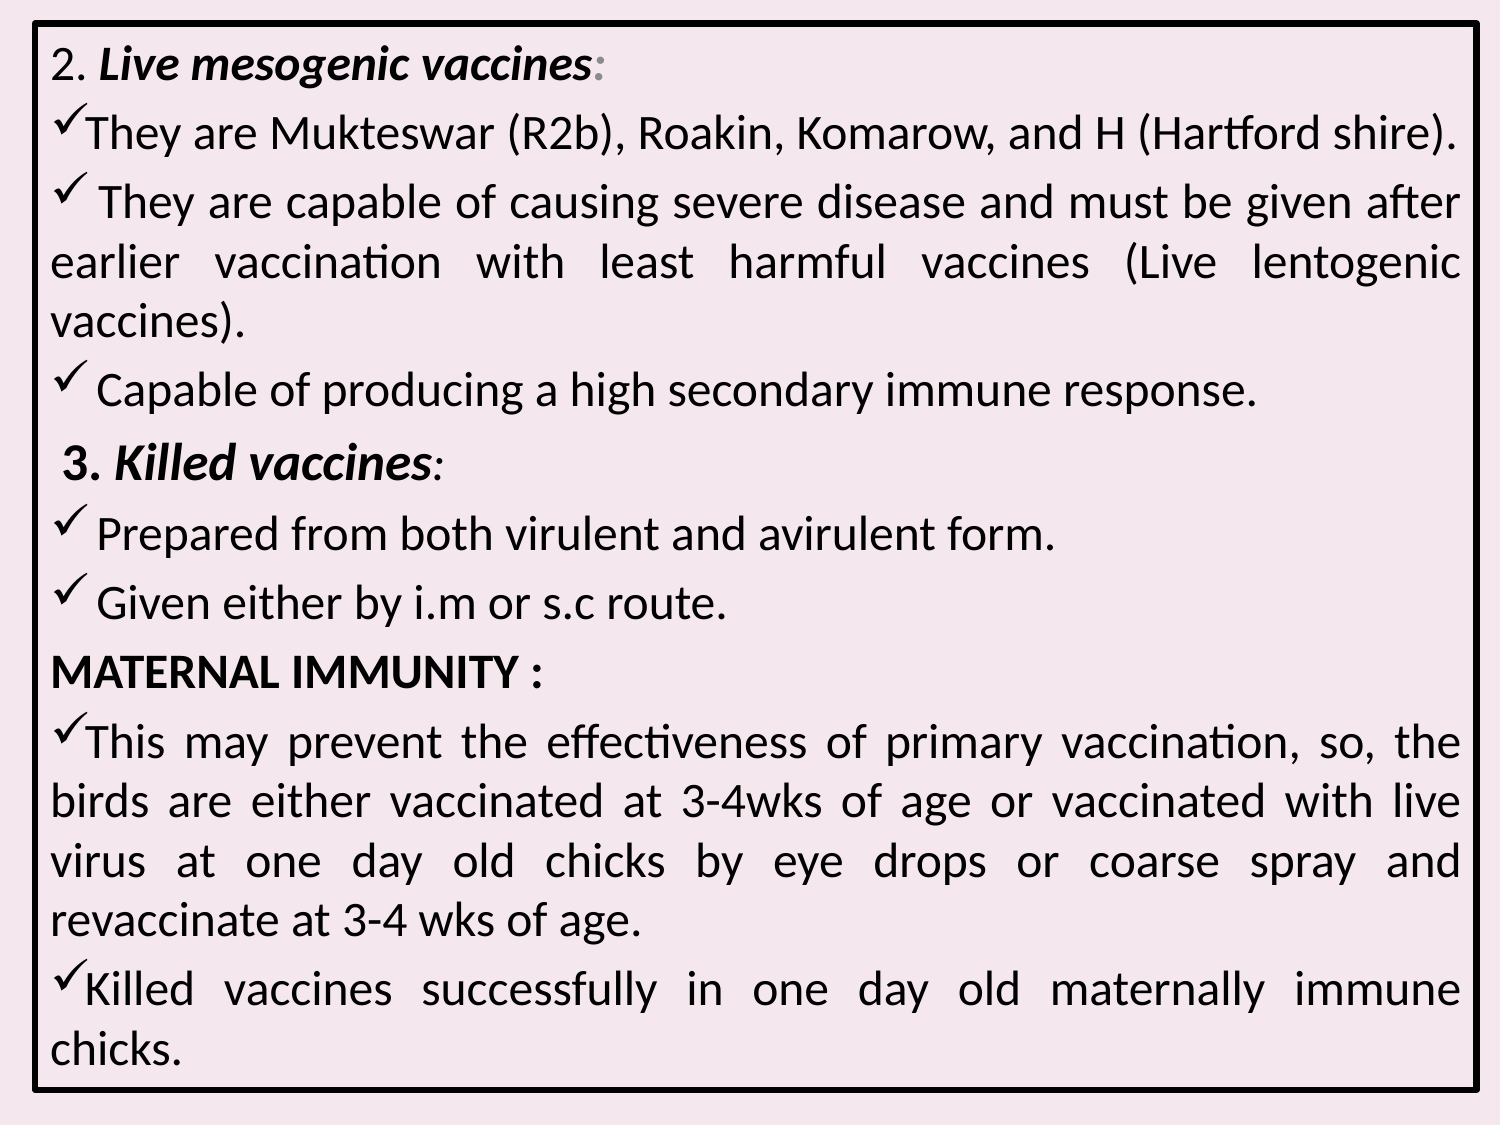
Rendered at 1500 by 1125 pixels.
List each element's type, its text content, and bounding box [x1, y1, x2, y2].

subtitle 2. Live mesogenic vaccines: They are Mukteswar (R2b), Roakin, Komarow, and H (Hartford shire). They are capable of causing severe disease and must be given after earlier vaccination with least harmful vaccines (Live lentogenic vaccines). Capable of producing a high secondary immune response. 3. Killed vaccines: Prepared from both virulent and avirulent form. Given either by i.m or s.c route. MATERNAL IMMUNITY : This may prevent the effectiveness of primary vaccination, so, the birds are either vaccinated at 3-4wks of age or vaccinated with live virus at one day old chicks by eye drops or coarse spray and revaccinate at 3-4 wks of age. Killed vaccines successfully in one day old maternally immune chicks. [35, 23, 1477, 1090]
